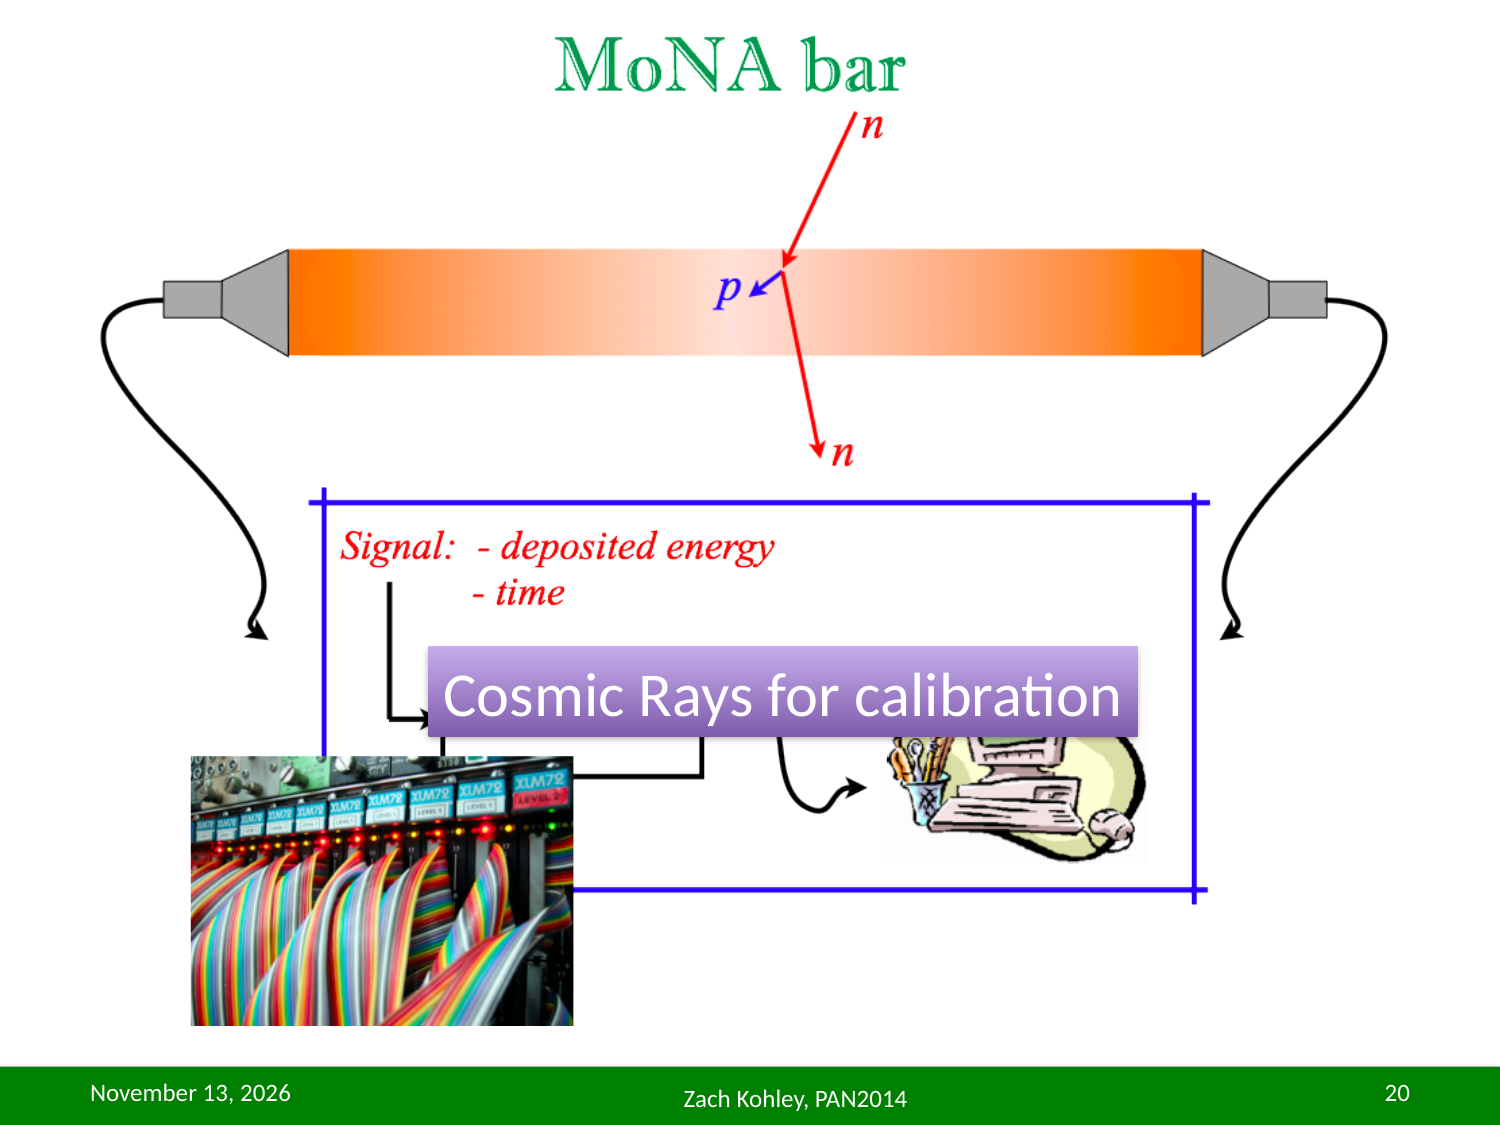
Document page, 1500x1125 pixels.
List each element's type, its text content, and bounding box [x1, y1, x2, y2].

slide_number 20 [1074, 1061, 1425, 1122]
picture [99, 0, 1391, 1027]
text_box [0, 1066, 1500, 1125]
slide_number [75, 1061, 425, 1122]
footer Zach Kohley, PAN2014 [558, 1067, 1034, 1125]
